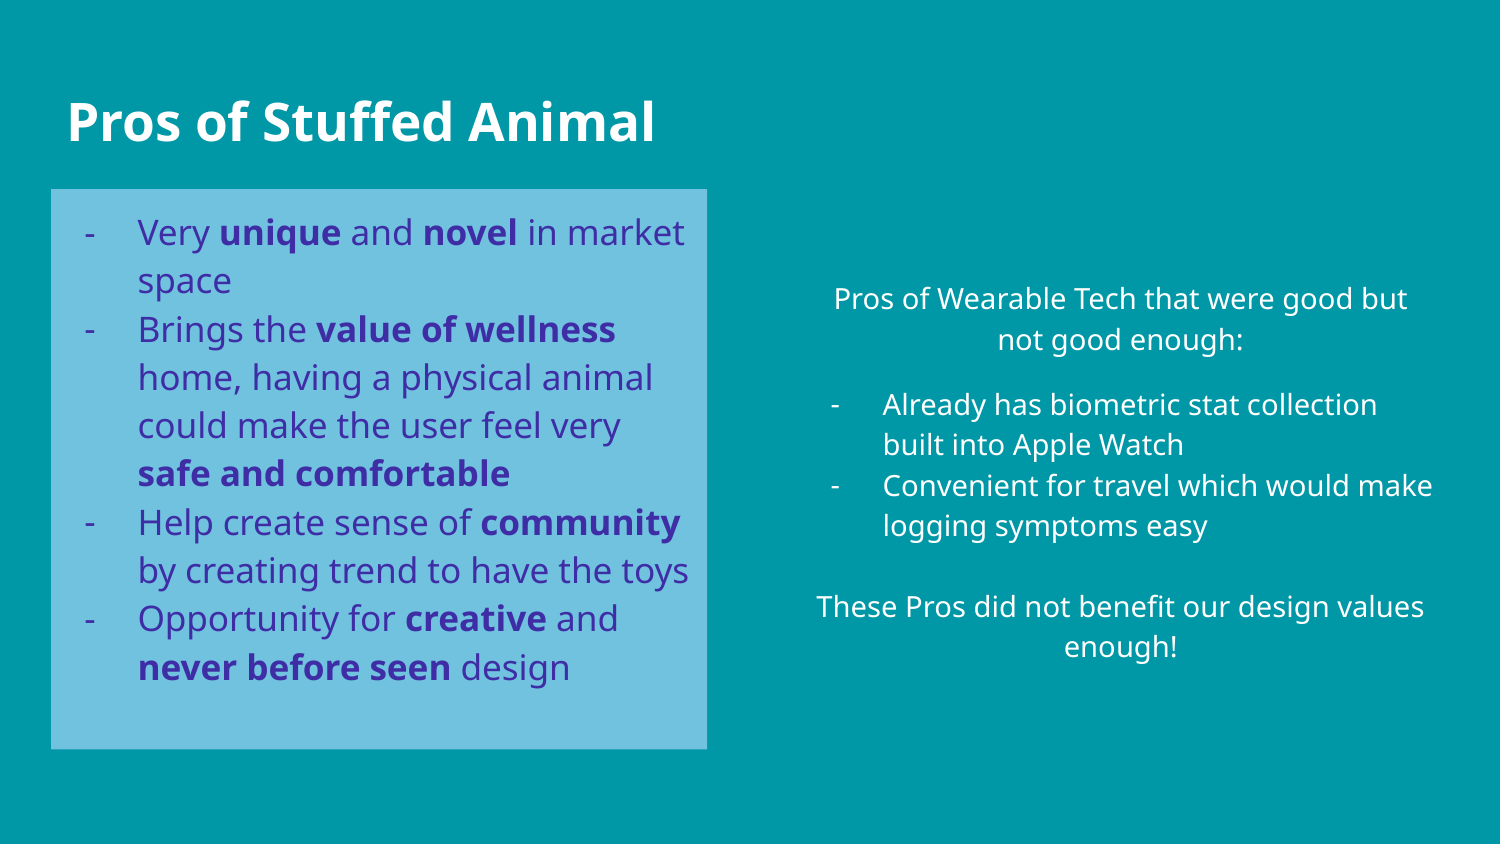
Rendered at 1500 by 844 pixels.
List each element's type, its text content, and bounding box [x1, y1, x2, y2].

list Very unique and novel in market space Brings the value of wellness home, having a physical animal could make the user feel very safe and comfortable Help create sense of community by creating trend to have the toys Opportunity for creative and never before seen design [51, 189, 708, 750]
title Pros of Stuffed Animal [51, 72, 1449, 167]
list Pros of Wearable Tech that were good but not good enough: Already has biometric stat collection built into Apple Watch Convenient for travel which would make logging symptoms easy These Pros did not benefit our design values enough! [792, 189, 1449, 750]
